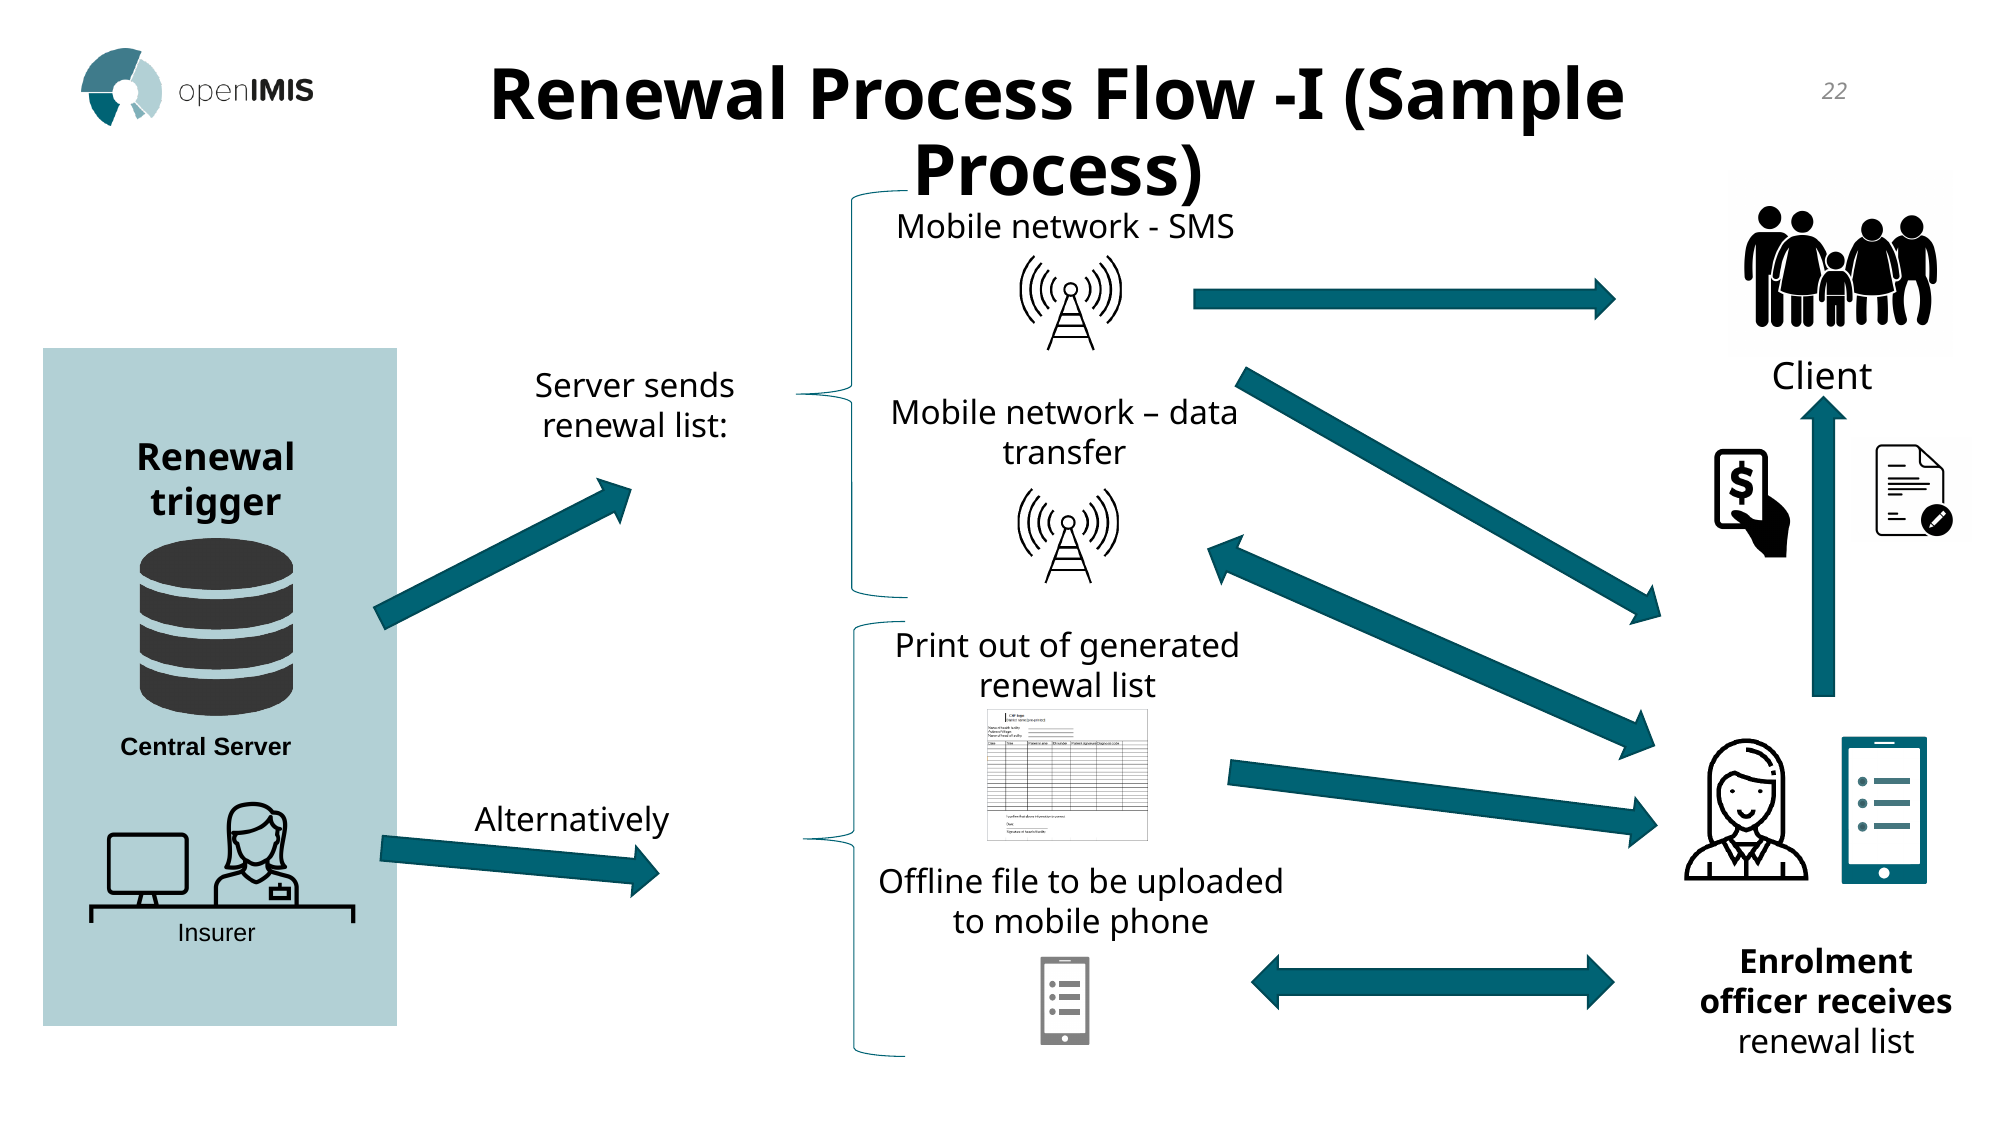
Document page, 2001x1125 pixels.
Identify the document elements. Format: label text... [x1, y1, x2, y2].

picture [81, 48, 313, 126]
text_box Offline file to be uploaded to mobile phone [906, 853, 1309, 948]
picture [1675, 437, 1829, 561]
text_box [795, 190, 908, 599]
text_box [802, 620, 906, 1057]
text_box [372, 477, 632, 631]
text_box Client [1756, 357, 1910, 404]
picture [1660, 736, 1832, 883]
text_box [40, 345, 400, 1029]
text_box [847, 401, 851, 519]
text_box [1799, 404, 1848, 695]
text_box Mobile network - SMS [908, 197, 1266, 293]
text_box [1234, 366, 1662, 626]
text_box Alternatively [441, 790, 703, 846]
text_box Renewal Process Flow -I (Sample Process) [330, 50, 1785, 209]
text_box [1206, 534, 1656, 761]
picture [1851, 437, 1972, 542]
picture [106, 516, 332, 732]
text_box Print out of generated renewal list [867, 616, 1268, 712]
text_box Enrolment officer receives renewal list [1676, 932, 1976, 1068]
text_box [1250, 953, 1616, 1011]
picture [1011, 252, 1135, 352]
text_box Mobile network – data transfer [908, 384, 1282, 519]
picture [1009, 485, 1133, 585]
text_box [1008, 932, 1134, 1084]
picture [1728, 170, 1953, 357]
text_box Renewal trigger [66, 425, 366, 531]
picture [50, 784, 382, 951]
picture [987, 709, 1148, 841]
slide_number 22 [1785, 61, 1863, 122]
text_box [1193, 277, 1617, 321]
text_box [1227, 759, 1658, 849]
text_box Central Server [105, 723, 307, 768]
text_box [382, 834, 660, 899]
text_box Server sends renewal list: [505, 356, 766, 452]
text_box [1784, 695, 2000, 950]
